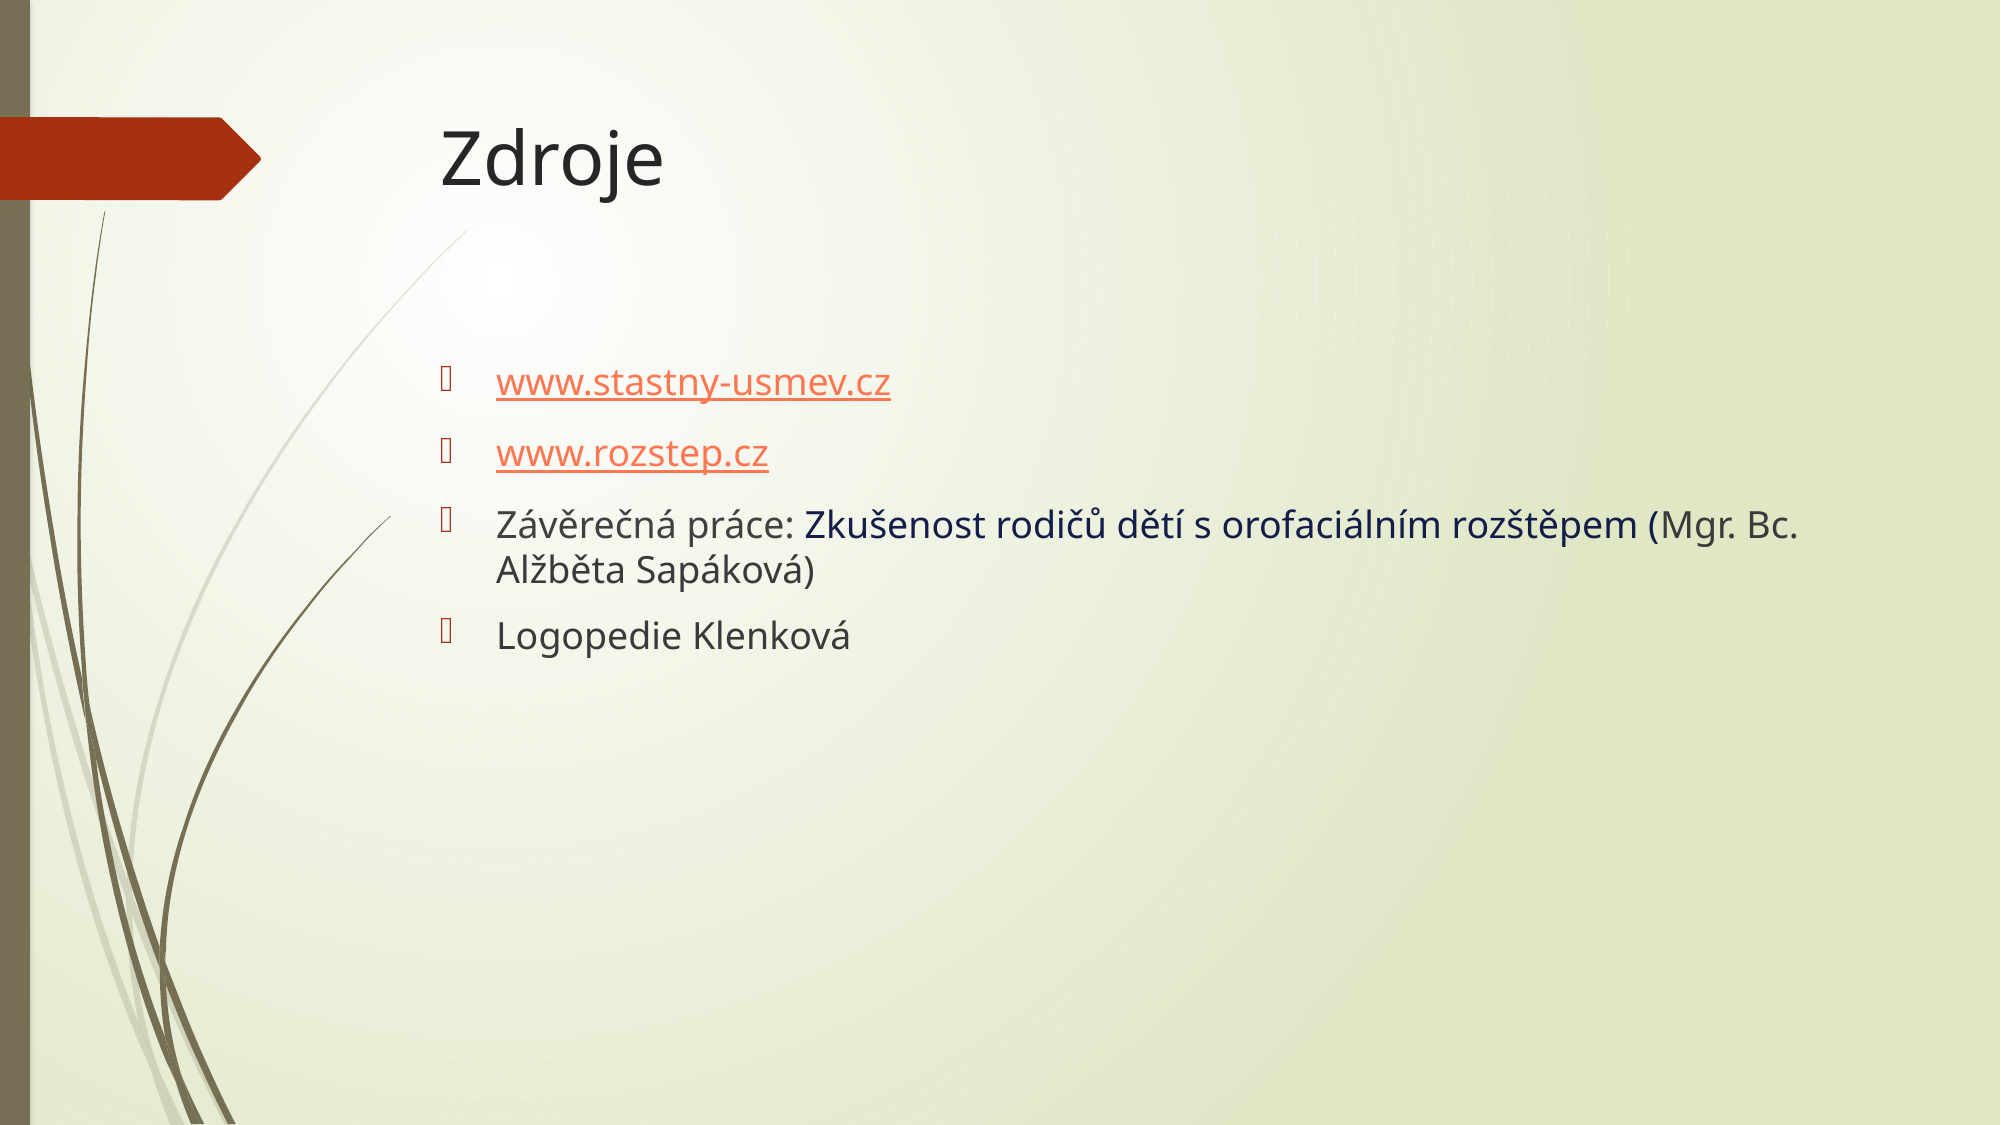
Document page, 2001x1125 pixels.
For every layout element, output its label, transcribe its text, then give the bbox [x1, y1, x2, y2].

title Zdroje [425, 102, 1888, 313]
list www.stastny-usmev.cz www.rozstep.cz Závěrečná práce: Zkušenost rodičů dětí s orofaciálním rozštěpem (Mgr. Bc. Alžběta Sapáková) Logopedie Klenková [424, 350, 1888, 970]
